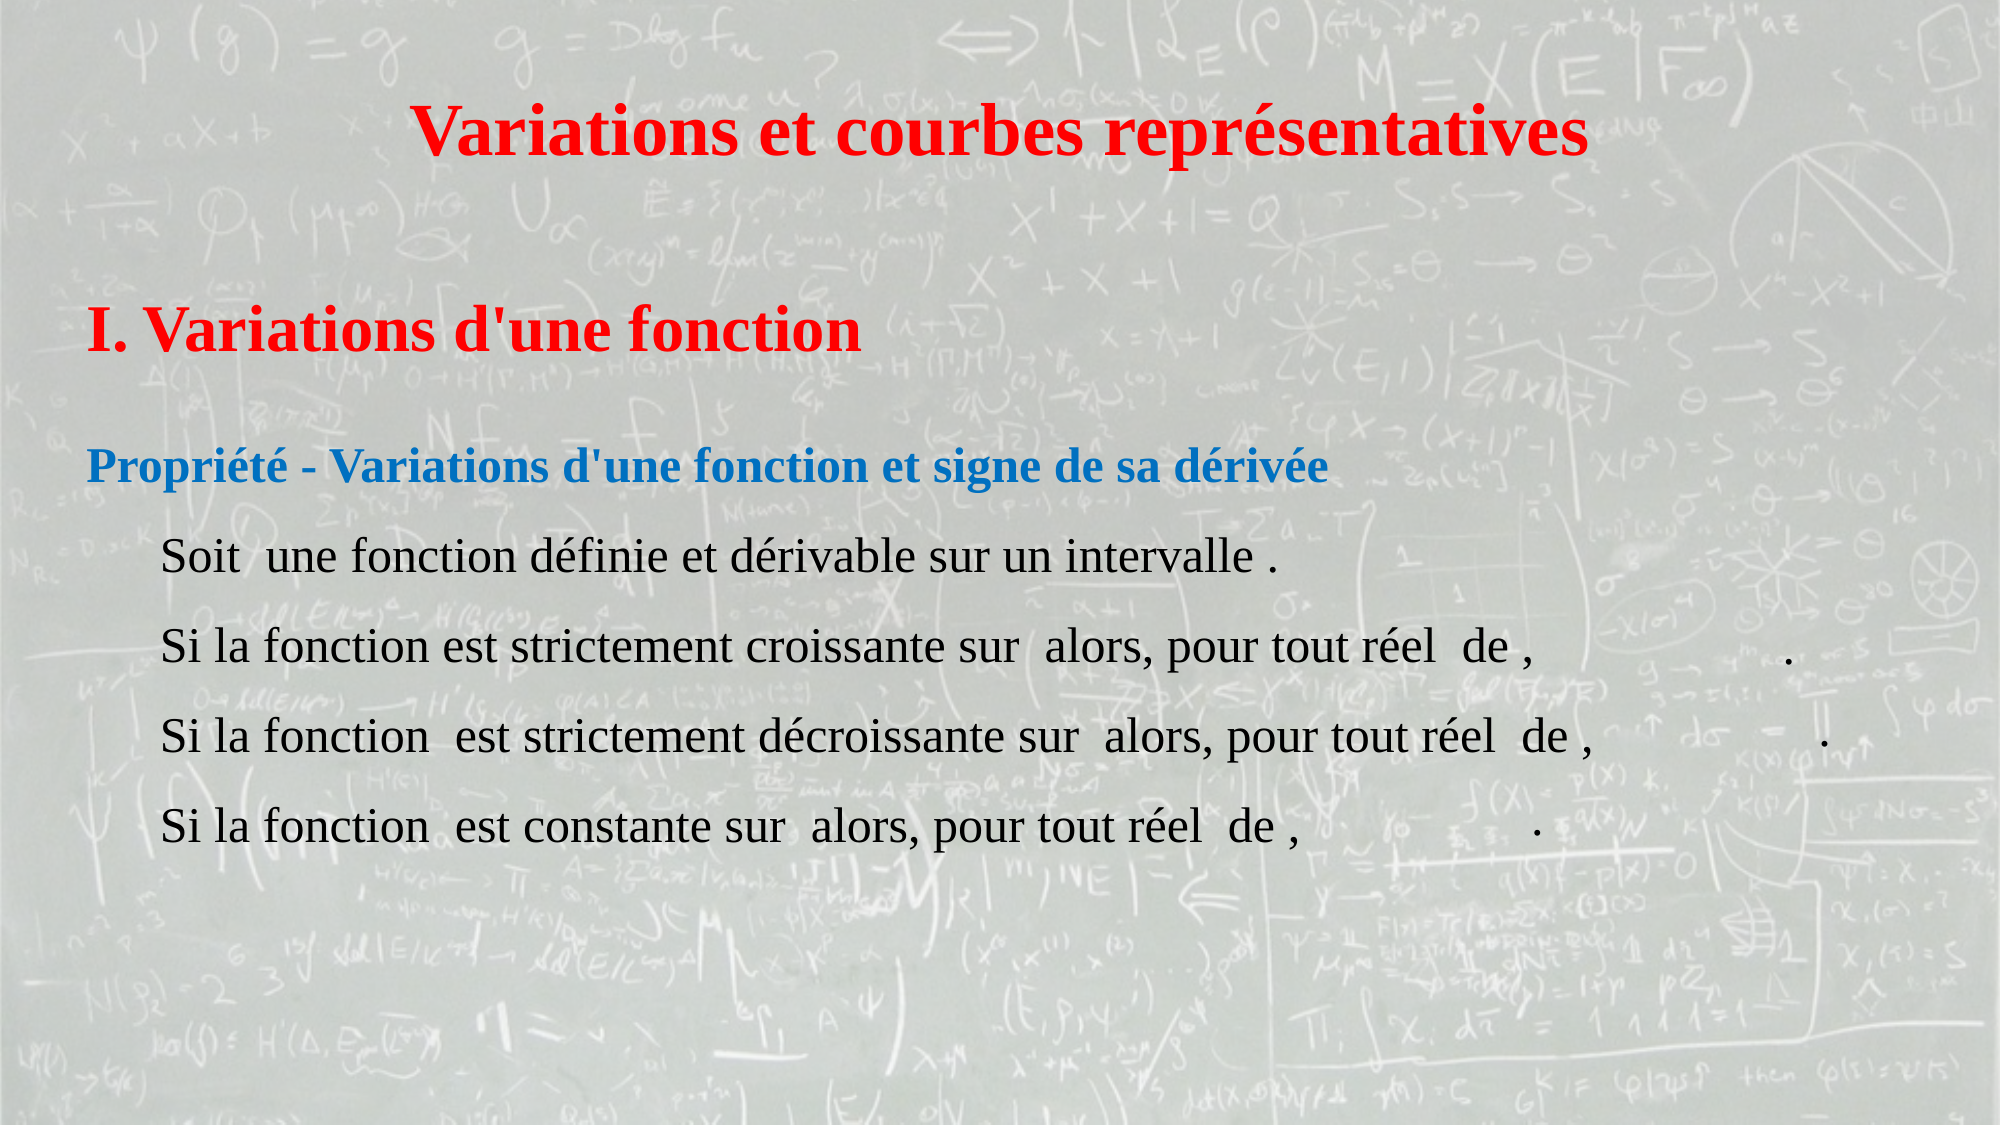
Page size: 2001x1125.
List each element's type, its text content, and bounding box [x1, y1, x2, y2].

text_box Variations et courbes représentatives Variations d'une fonction [71, 27, 1929, 373]
